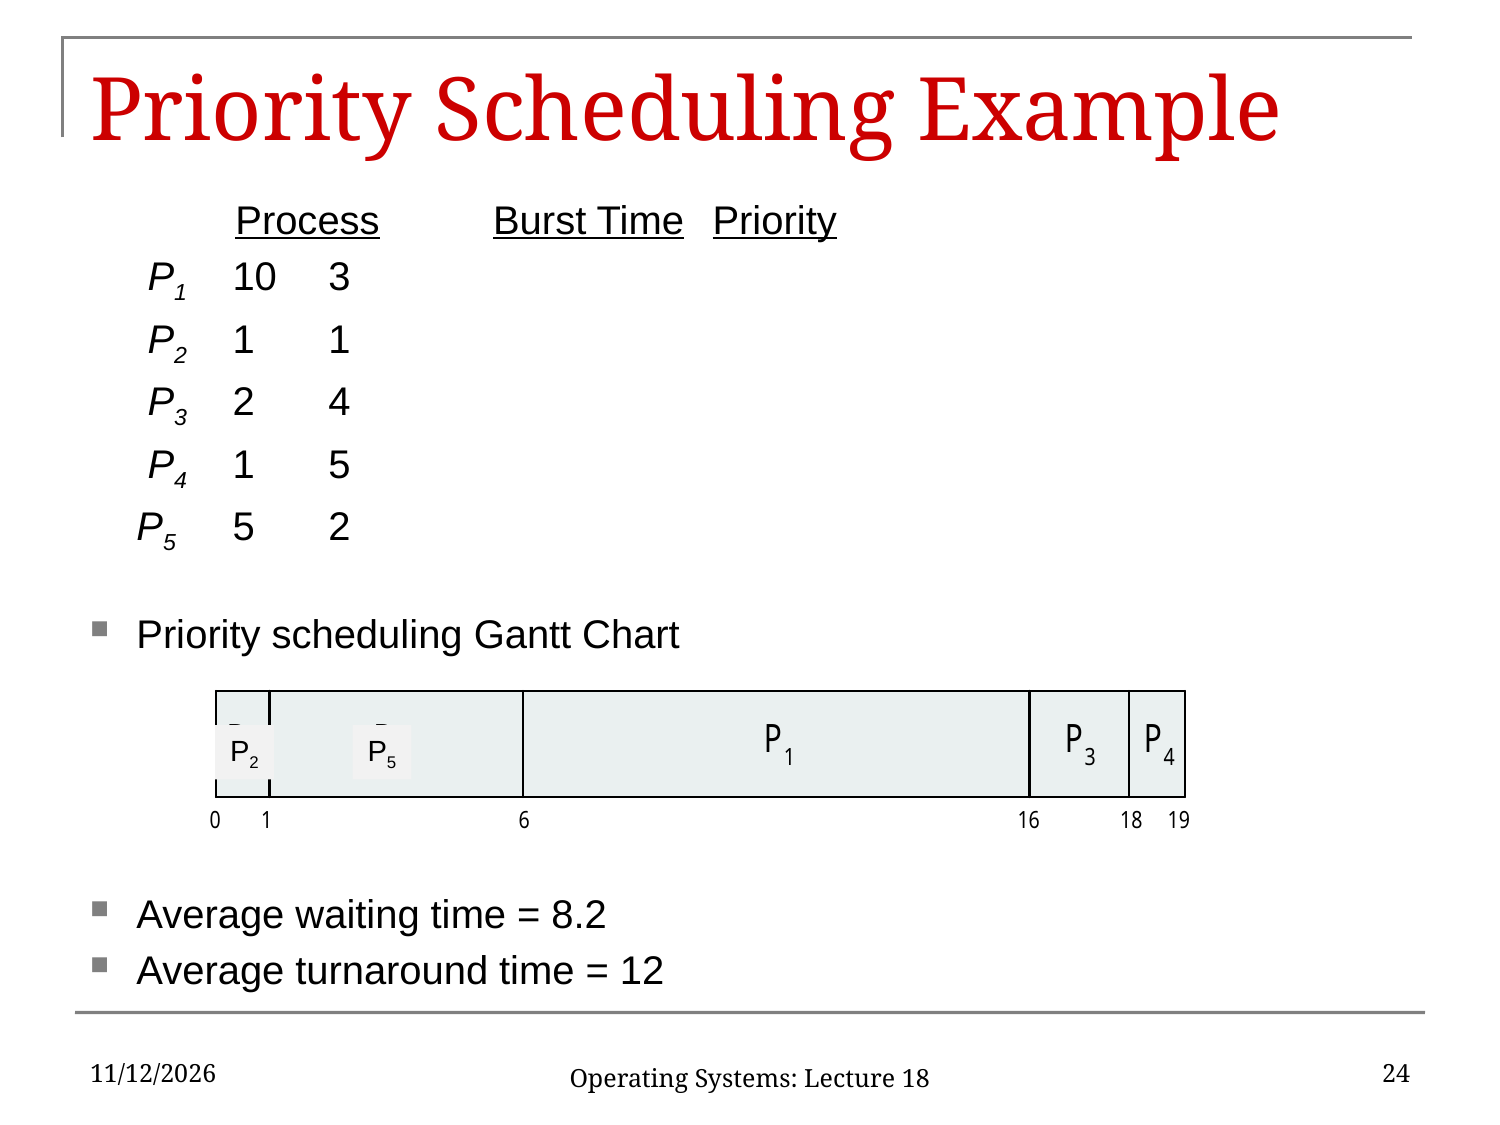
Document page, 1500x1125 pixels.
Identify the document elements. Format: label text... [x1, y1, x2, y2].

picture [206, 687, 1201, 834]
list ProcessA arri Burst TimeT Priority P1 10 3 P2 1 1 P3 2 4 P4 1 5 P5 5 2 Priority scheduling Gantt Chart Average waiting time = 8.2 Average turnaround time = 12 [75, 187, 1425, 1006]
title Priority Scheduling Example [75, 45, 1425, 163]
slide_number 24 [1074, 1023, 1426, 1100]
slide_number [74, 1023, 426, 1100]
footer Operating Systems: Lecture 18 [512, 1024, 988, 1101]
